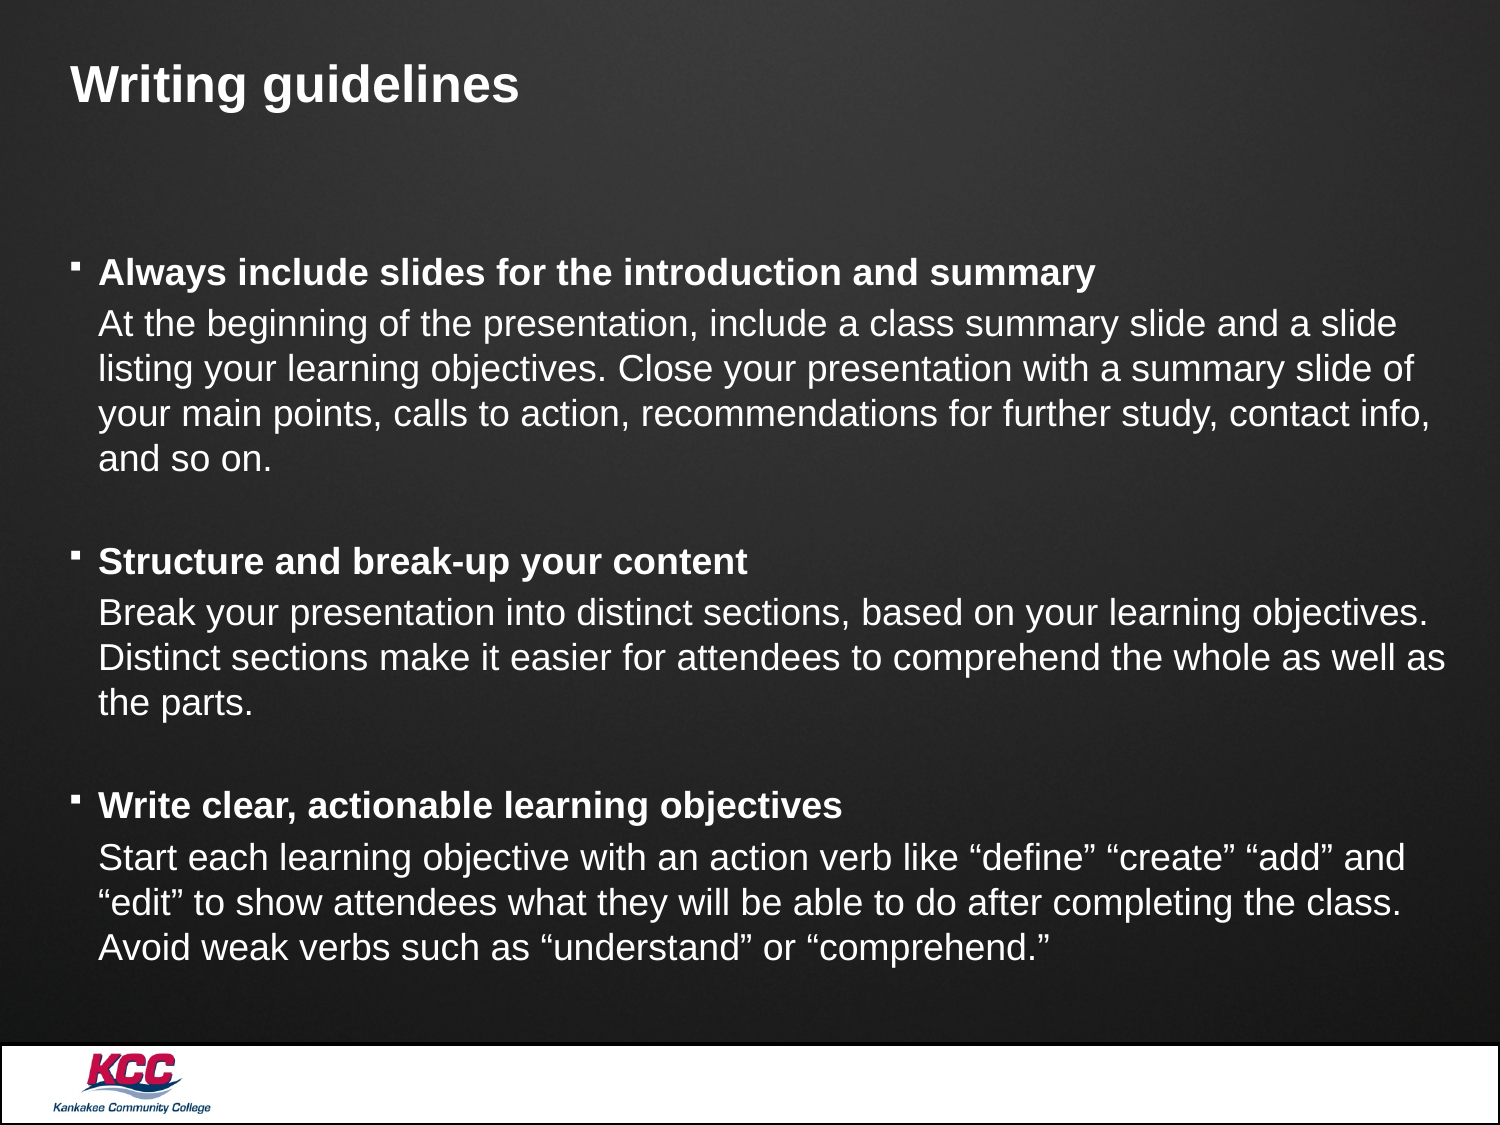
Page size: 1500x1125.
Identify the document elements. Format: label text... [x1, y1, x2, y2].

list Always include slides for the introduction and summary At the beginning of the presentation, include a class summary slide and a slide listing your learning objectives. Close your presentation with a summary slide of your main points, calls to action, recommendations for further study, contact info, and so on. Structure and break-up your content Break your presentation into distinct sections, based on your learning objectives. Distinct sections make it easier for attendees to comprehend the whole as well as the parts. Write clear, actionable learning objectives Start each learning objective with an action verb like “define” “create” “add” and “edit” to show attendees what they will be able to do after completing the class. Avoid weak verbs such as “understand” or “comprehend.” [68, 246, 1463, 1021]
title Writing guidelines [69, 0, 1427, 164]
picture [50, 1049, 213, 1118]
picture [0, 0, 1500, 1042]
